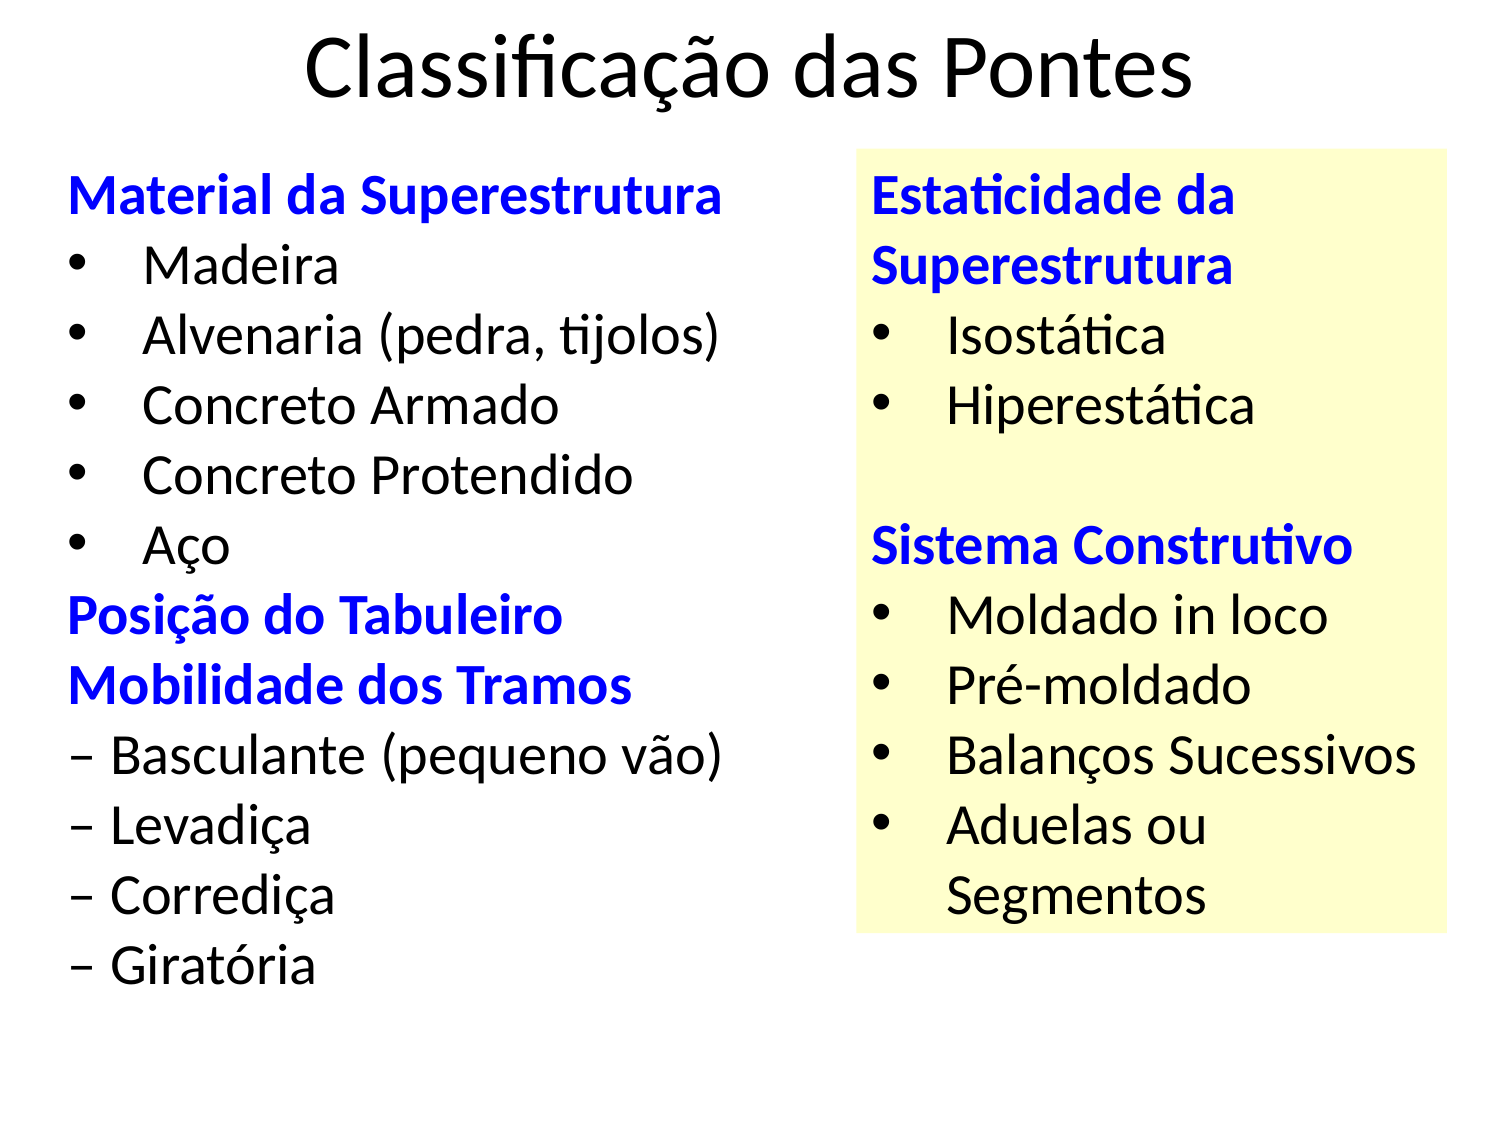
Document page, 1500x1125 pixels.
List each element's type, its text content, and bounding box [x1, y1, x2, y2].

title Classificação das Pontes [75, 0, 1425, 126]
text_box Material da Superestrutura Madeira Alvenaria (pedra, tijolos) Concreto Armado Concreto Protendido Aço Posição do Tabuleiro Mobilidade dos Tramos – Basculante (pequeno vão) – Levadiça – Corrediça – Giratória [53, 148, 811, 1004]
text_box Estaticidade da Superestrutura Isostática Hiperestática Sistema Construtivo Moldado in loco Pré-moldado Balanços Sucessivos Aduelas ou Segmentos [856, 148, 1447, 934]
